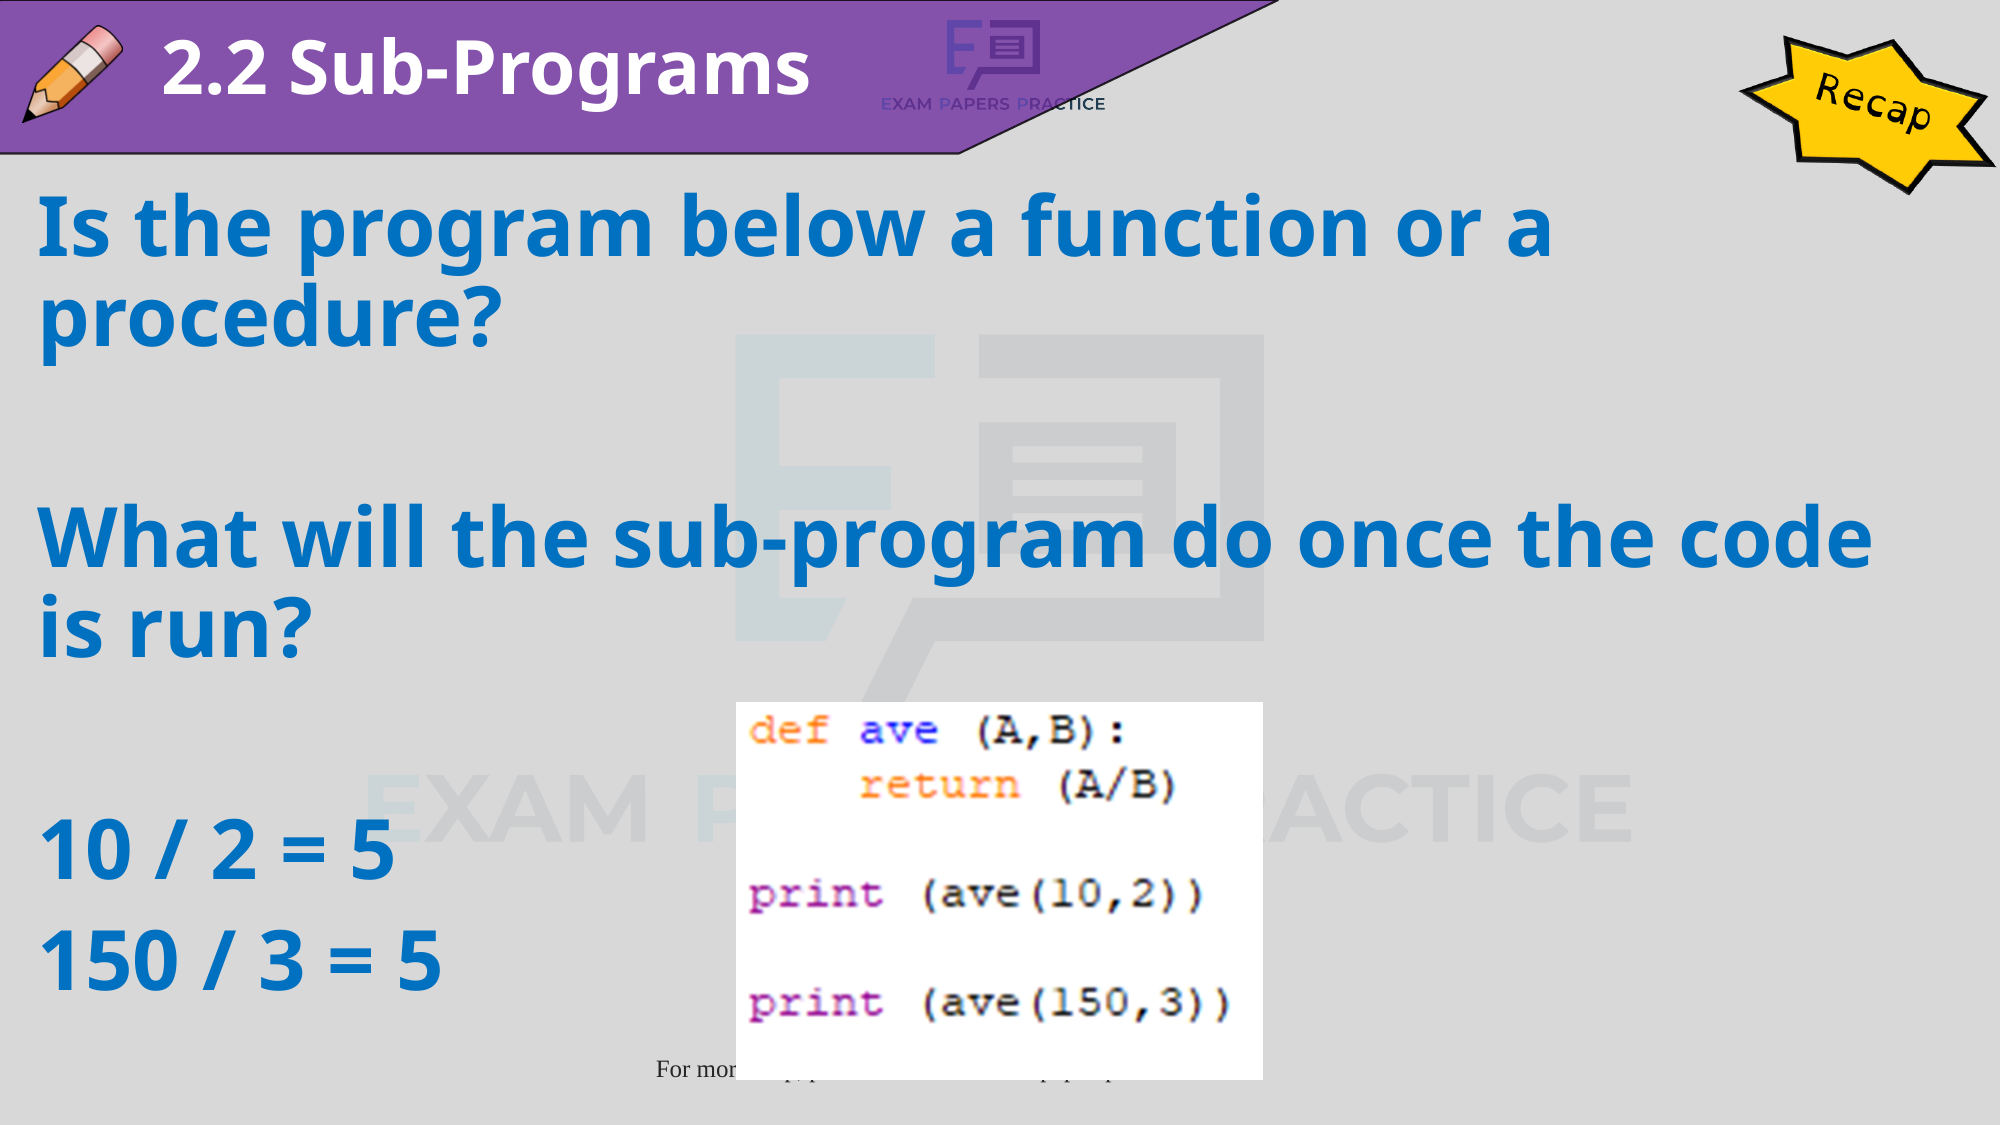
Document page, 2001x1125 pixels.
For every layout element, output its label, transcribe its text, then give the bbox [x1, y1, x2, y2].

picture [736, 702, 1263, 1080]
picture [22, 25, 123, 123]
list Is the program below a function or a procedure? What will the sub-program do once the code is run? 10 / 2 = 5 150 / 3 = 5 [22, 176, 1974, 1120]
picture [1722, 0, 2000, 218]
list 2.2 Sub-Programs [146, 22, 960, 134]
